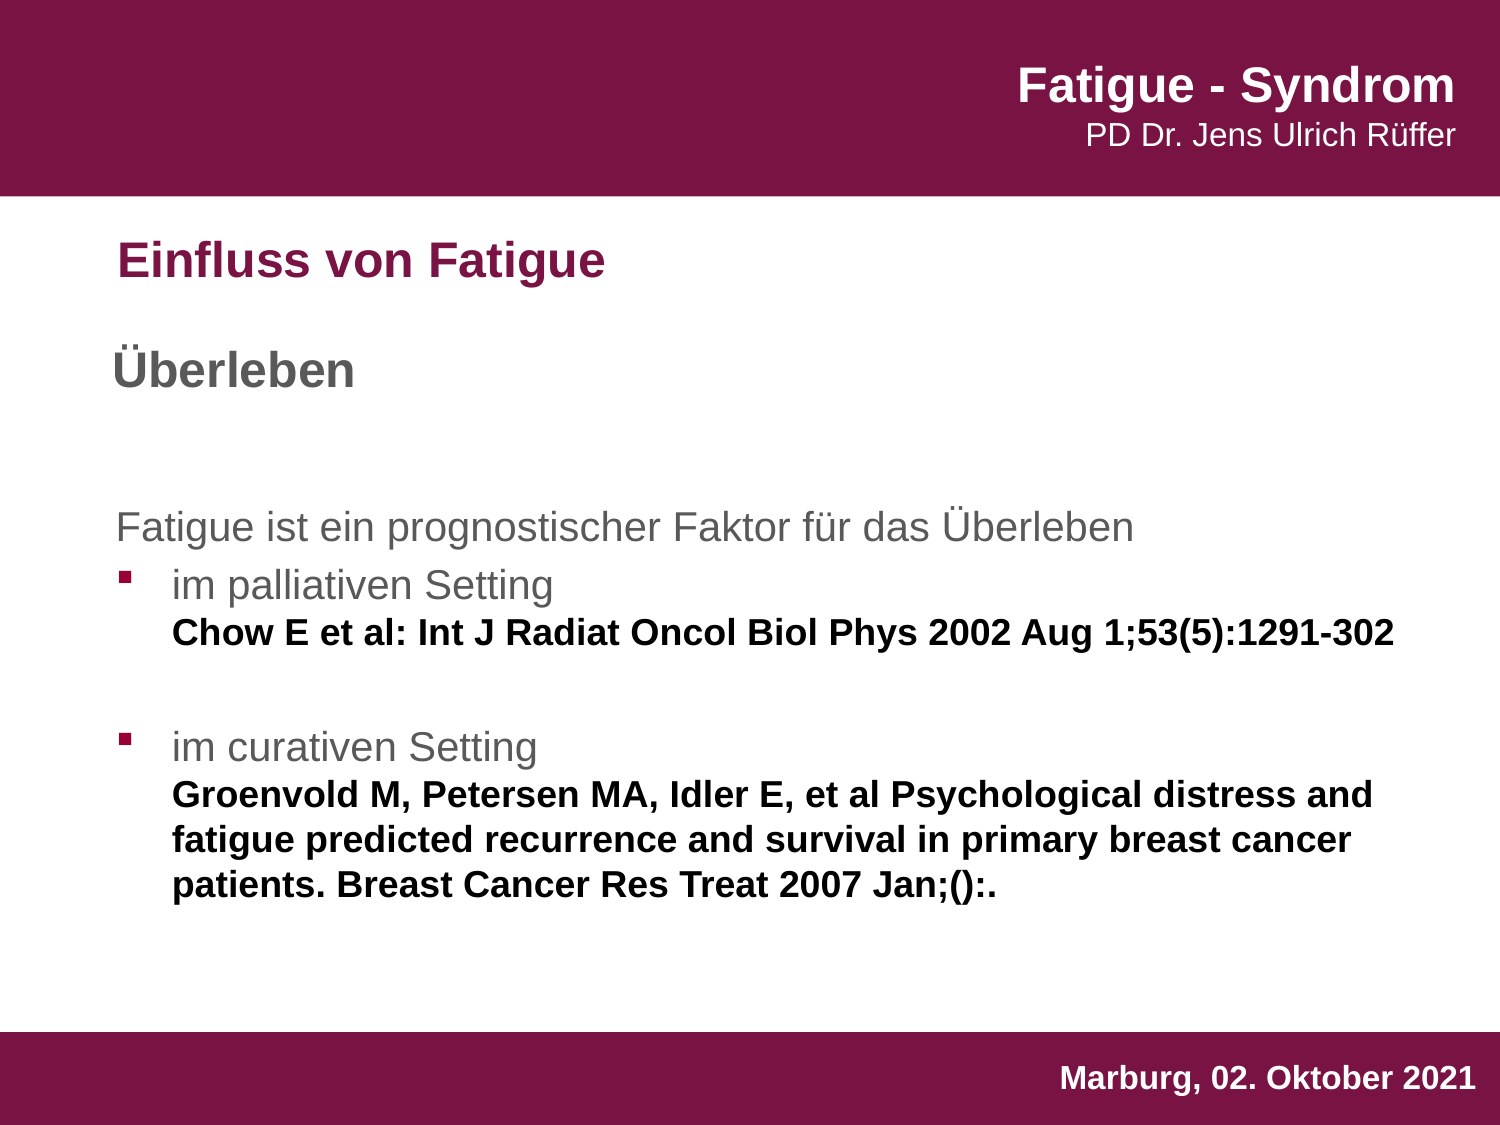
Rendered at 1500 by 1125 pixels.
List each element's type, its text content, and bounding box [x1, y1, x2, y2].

text_box Überleben [112, 355, 357, 398]
text_box Fatigue ist ein prognostischer Faktor für das Überleben im palliativen Setting Chow E et al: Int J Radiat Oncol Biol Phys 2002 Aug 1;53(5):1291-302 im curativen Setting Groenvold M, Petersen MA, Idler E, et al Psychological distress and fatigue predicted recurrence and survival in primary breast cancer patients. Breast Cancer Res Treat 2007 Jan;():. [100, 491, 1459, 752]
text_box [88, 208, 1483, 1094]
text_box Einfluss von Fatigue [102, 219, 622, 355]
